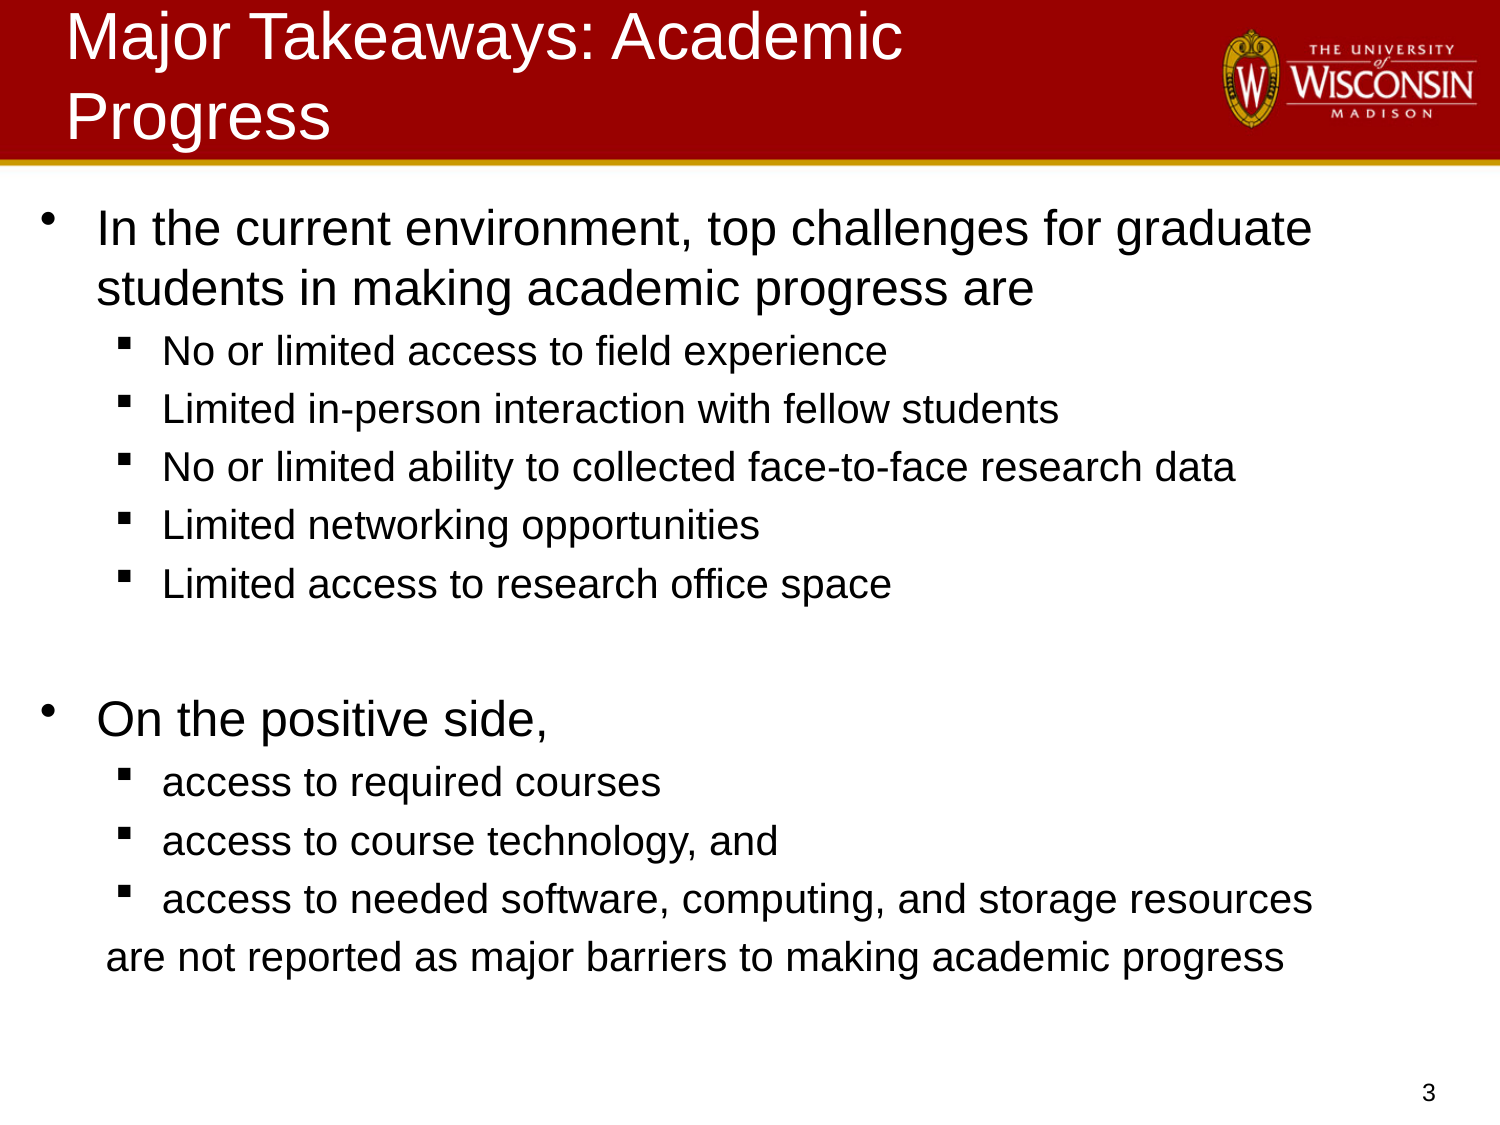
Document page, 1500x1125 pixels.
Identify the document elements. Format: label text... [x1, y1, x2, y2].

picture [0, 0, 1500, 1125]
list In the current environment, top challenges for graduate students in making academic progress are No or limited access to field experience Limited in-person interaction with fellow students No or limited ability to collected face-to-face research data Limited networking opportunities Limited access to research office space On the positive side, access to required courses access to course technology, and access to needed software, computing, and storage resources are not reported as major barriers to making academic progress [24, 187, 1476, 1101]
title Major Takeaways: Academic Progress [49, 0, 1176, 162]
